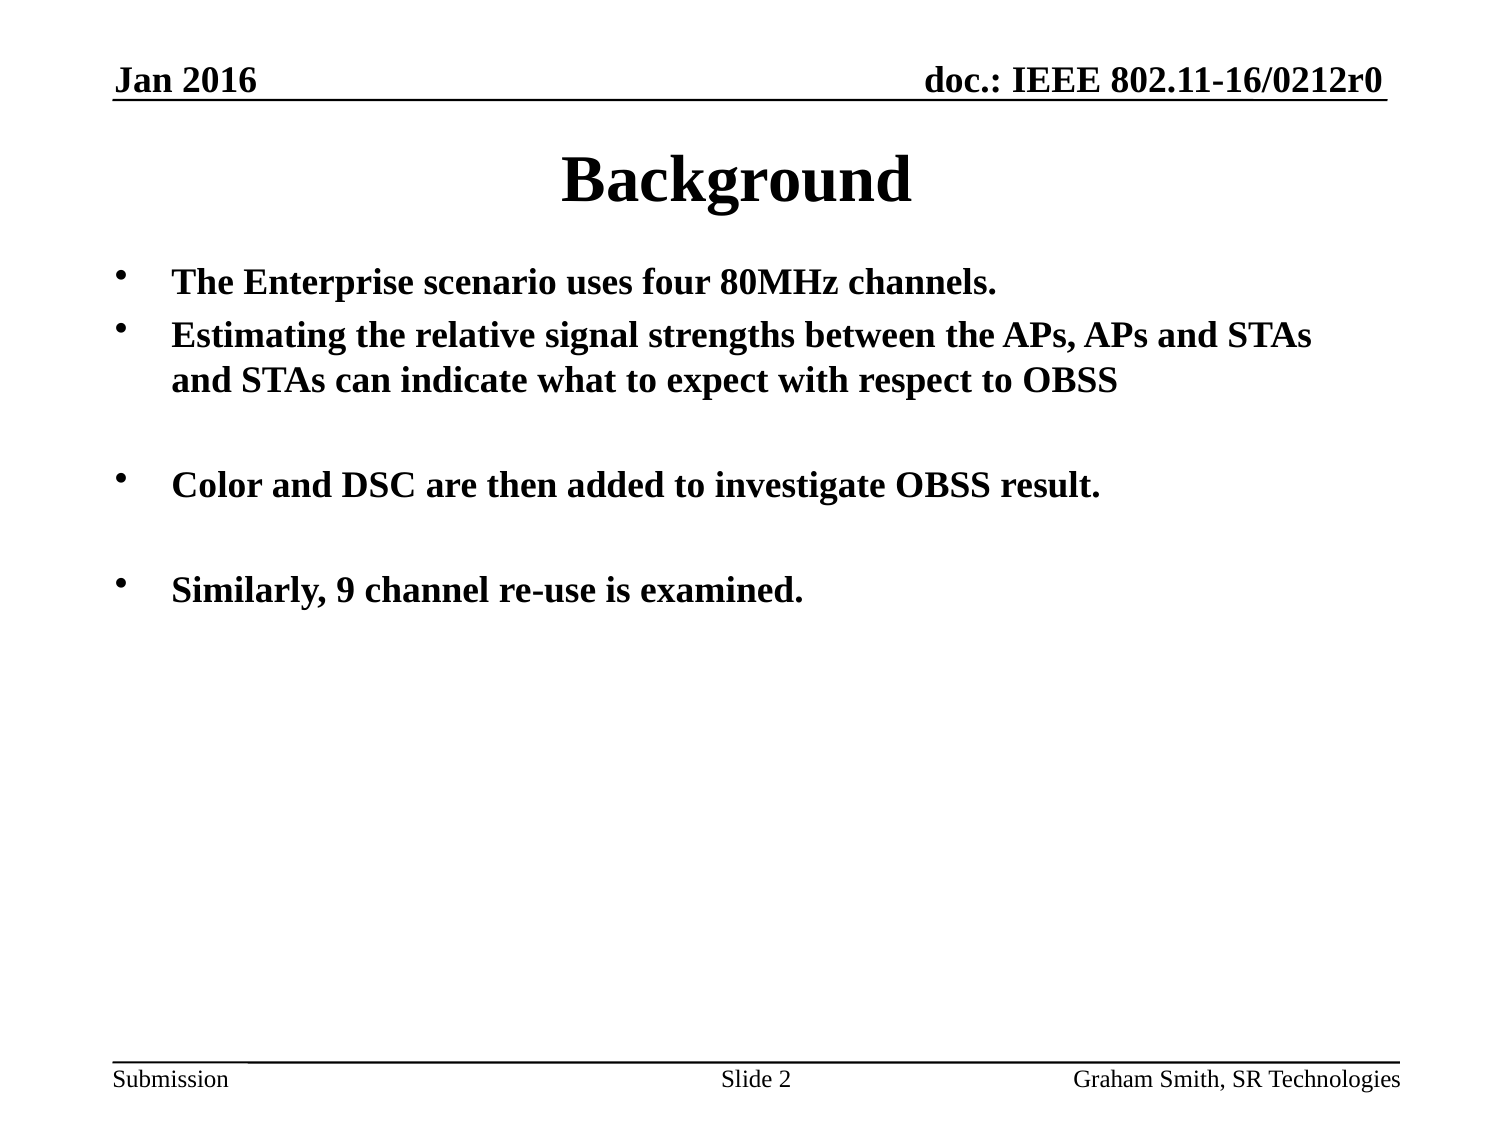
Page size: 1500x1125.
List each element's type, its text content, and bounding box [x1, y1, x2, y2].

footer Graham Smith, SR Technologies [1069, 1061, 1402, 1093]
slide_number Slide 2 [712, 1061, 800, 1093]
title Background [24, 125, 1450, 225]
list The Enterprise scenario uses four 80MHz channels. Estimating the relative signal strengths between the APs, APs and STAs and STAs can indicate what to expect with respect to OBSS Color and DSC are then added to investigate OBSS result. Similarly, 9 channel re-use is examined. [99, 249, 1375, 925]
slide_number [114, 54, 286, 101]
